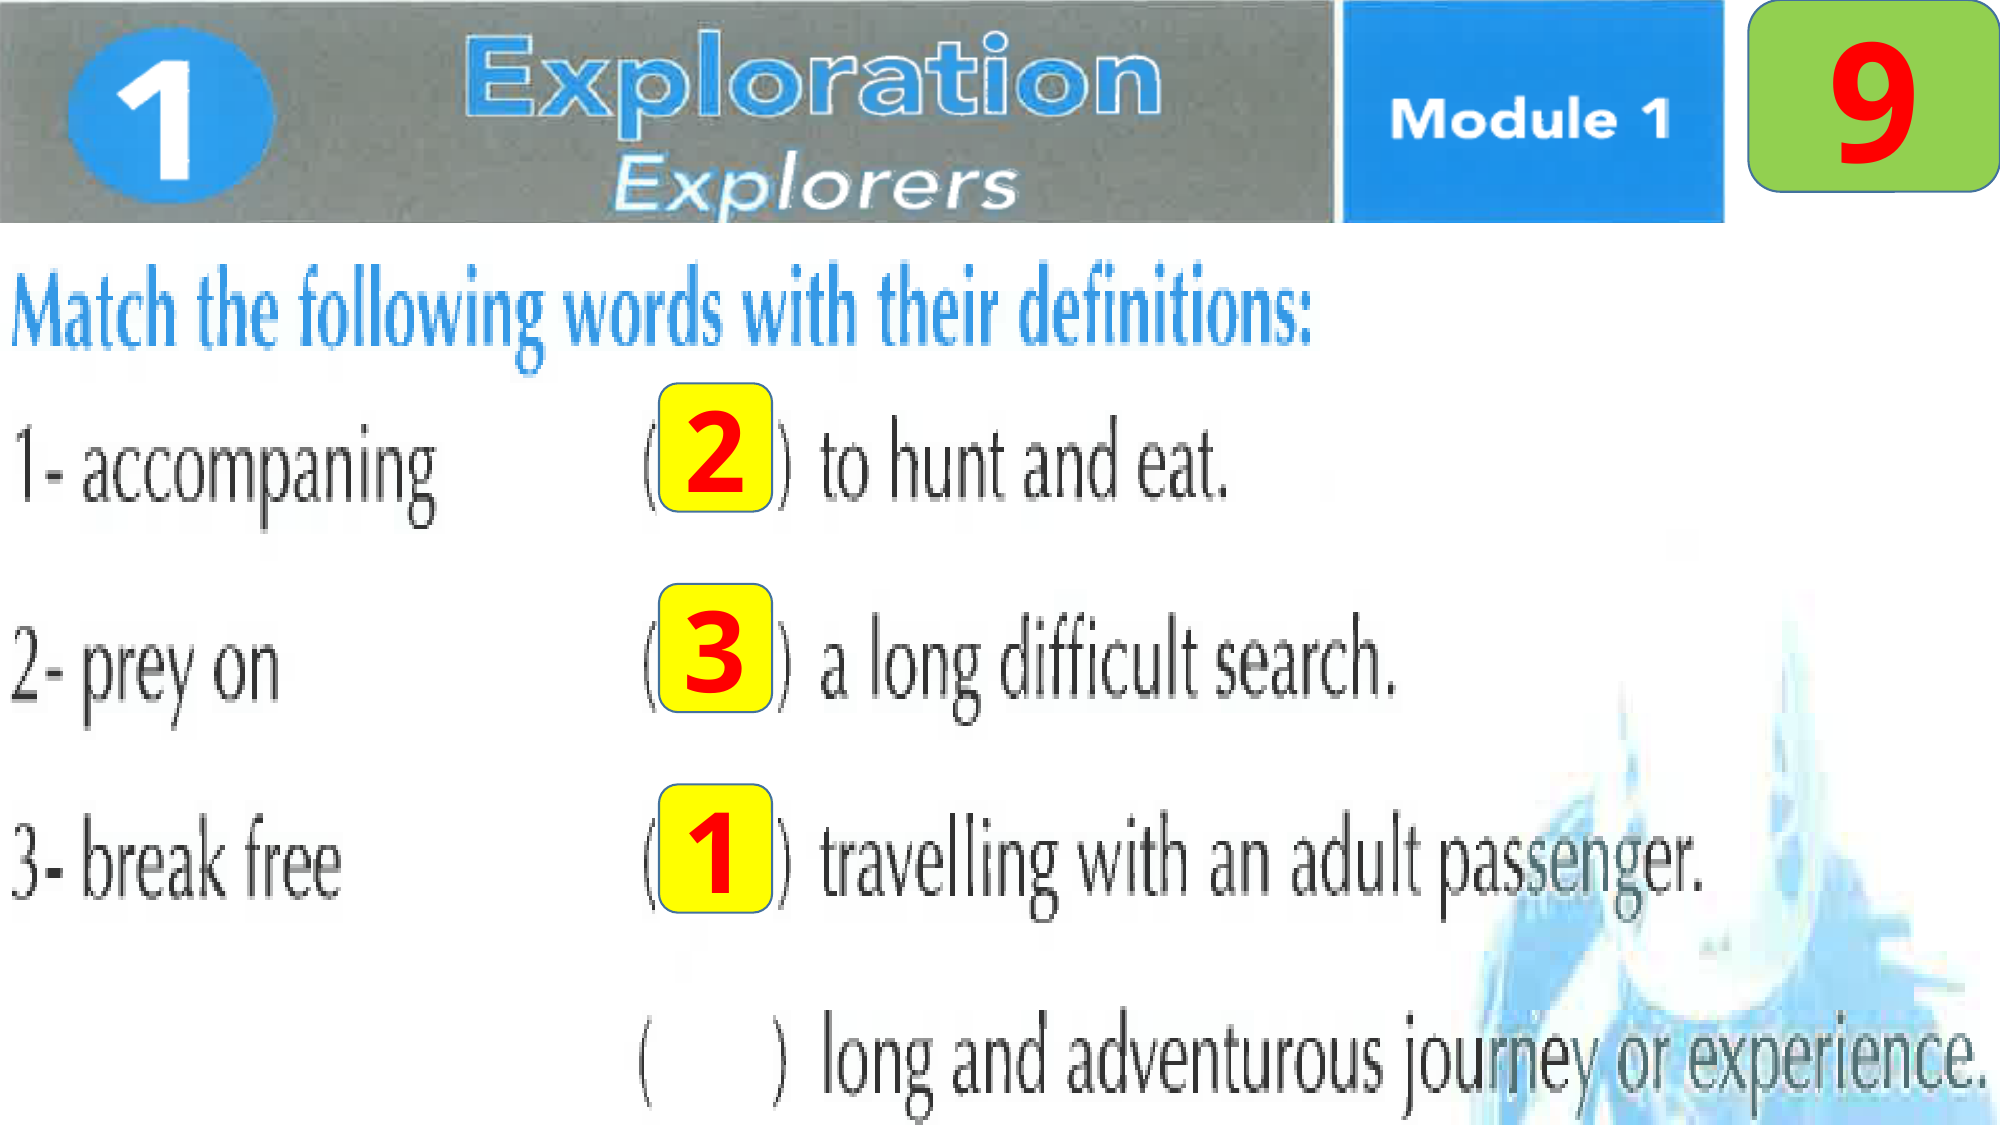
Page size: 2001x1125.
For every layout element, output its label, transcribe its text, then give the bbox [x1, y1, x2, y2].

text_box 9 [1747, 0, 2000, 193]
picture [0, 0, 2000, 1125]
